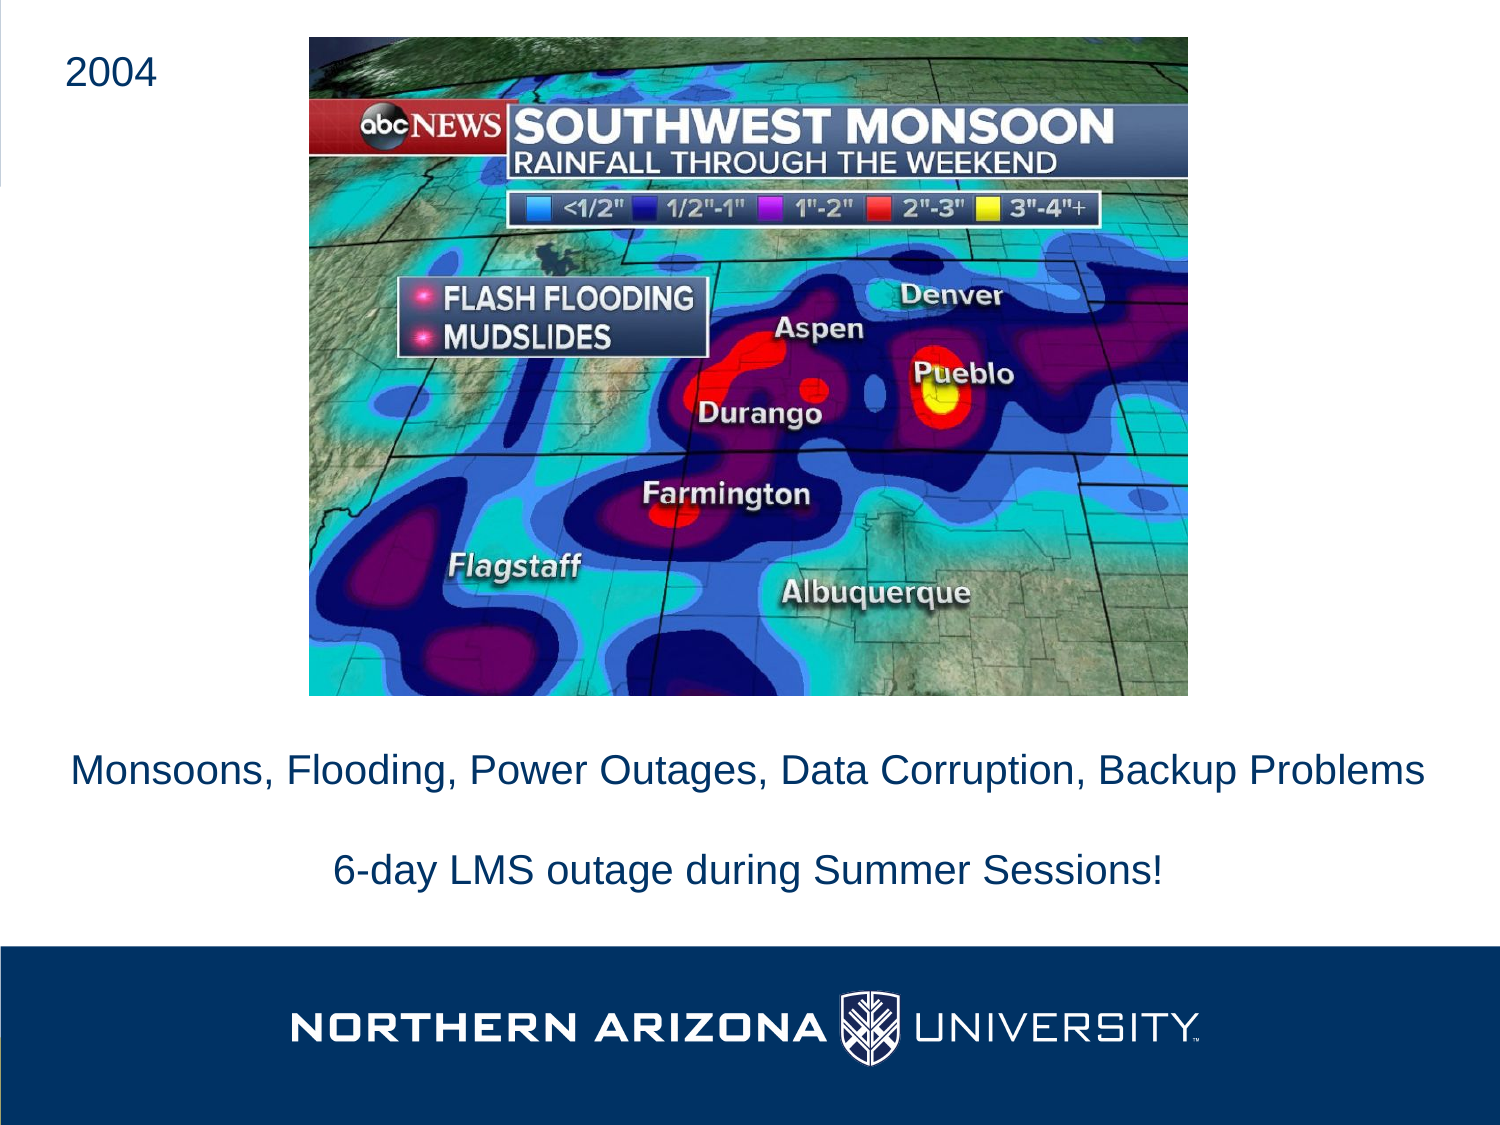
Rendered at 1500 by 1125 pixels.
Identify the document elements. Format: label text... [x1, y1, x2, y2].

text_box Monsoons, Flooding, Power Outages, Data Corruption, Backup Problems 6-day LMS outage during Summer Sessions! [49, 735, 1447, 901]
picture [309, 36, 1188, 696]
text_box 2004 [50, 37, 202, 102]
picture [292, 990, 1199, 1067]
